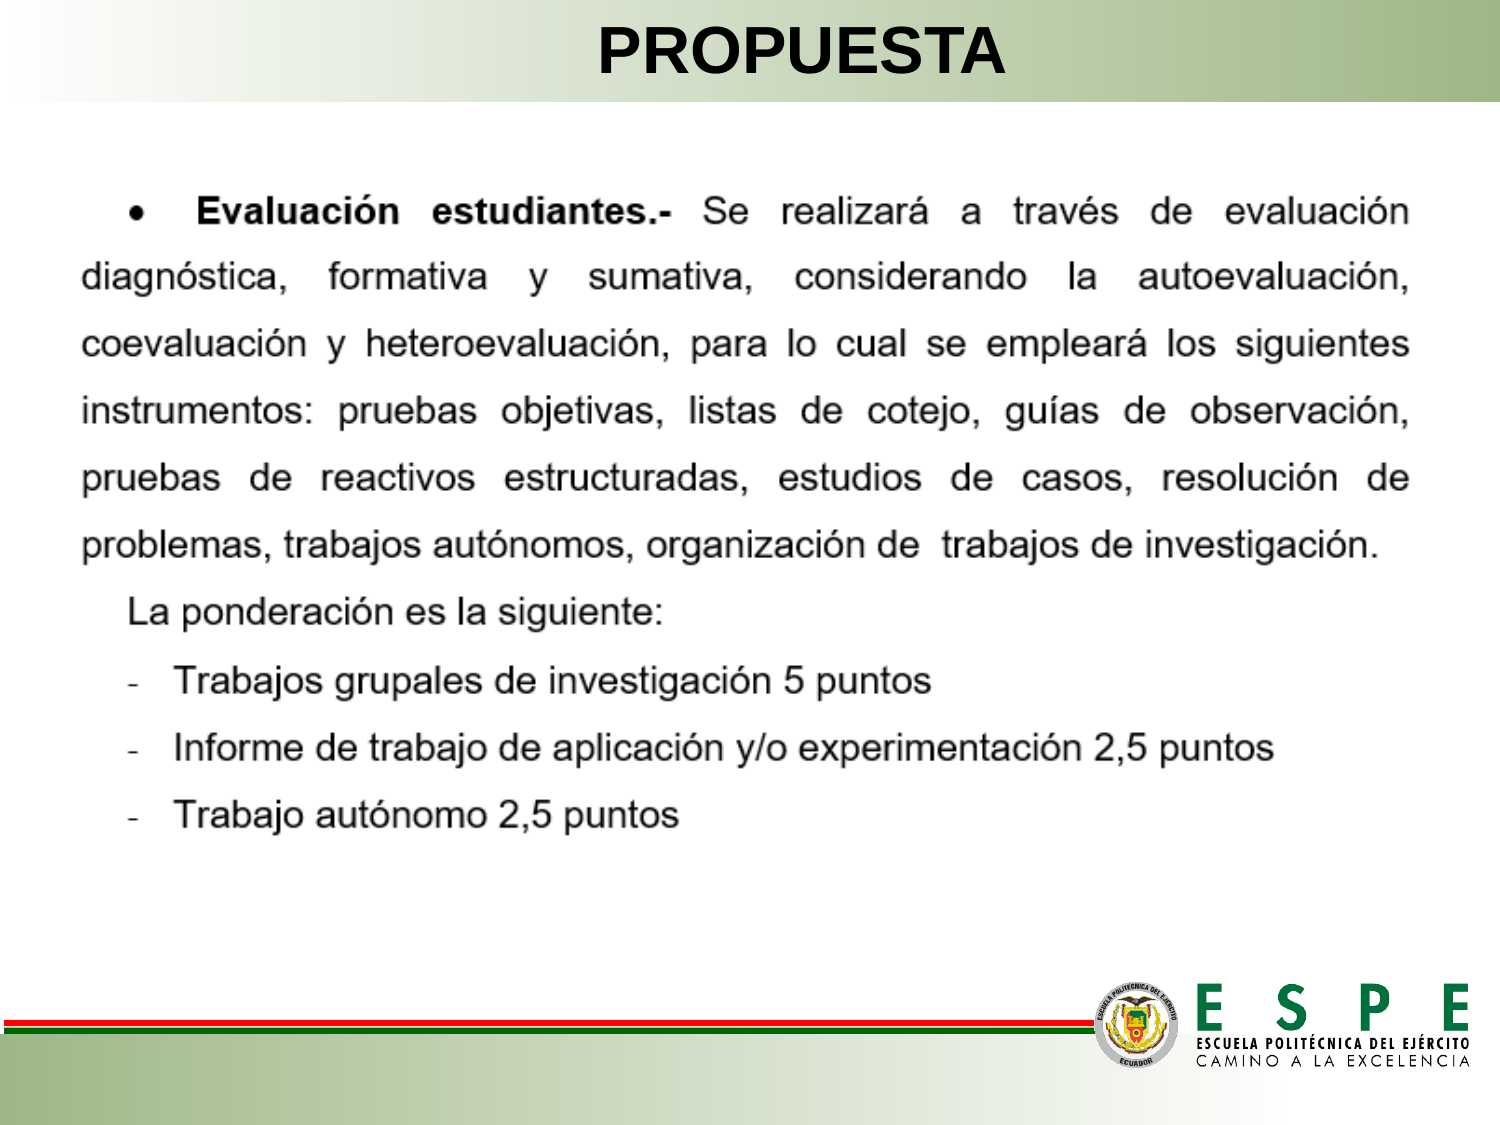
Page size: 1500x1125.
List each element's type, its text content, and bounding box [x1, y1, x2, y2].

text_box PROPUESTA [206, 0, 1400, 95]
picture [1057, 964, 1500, 1093]
picture [64, 184, 1445, 847]
